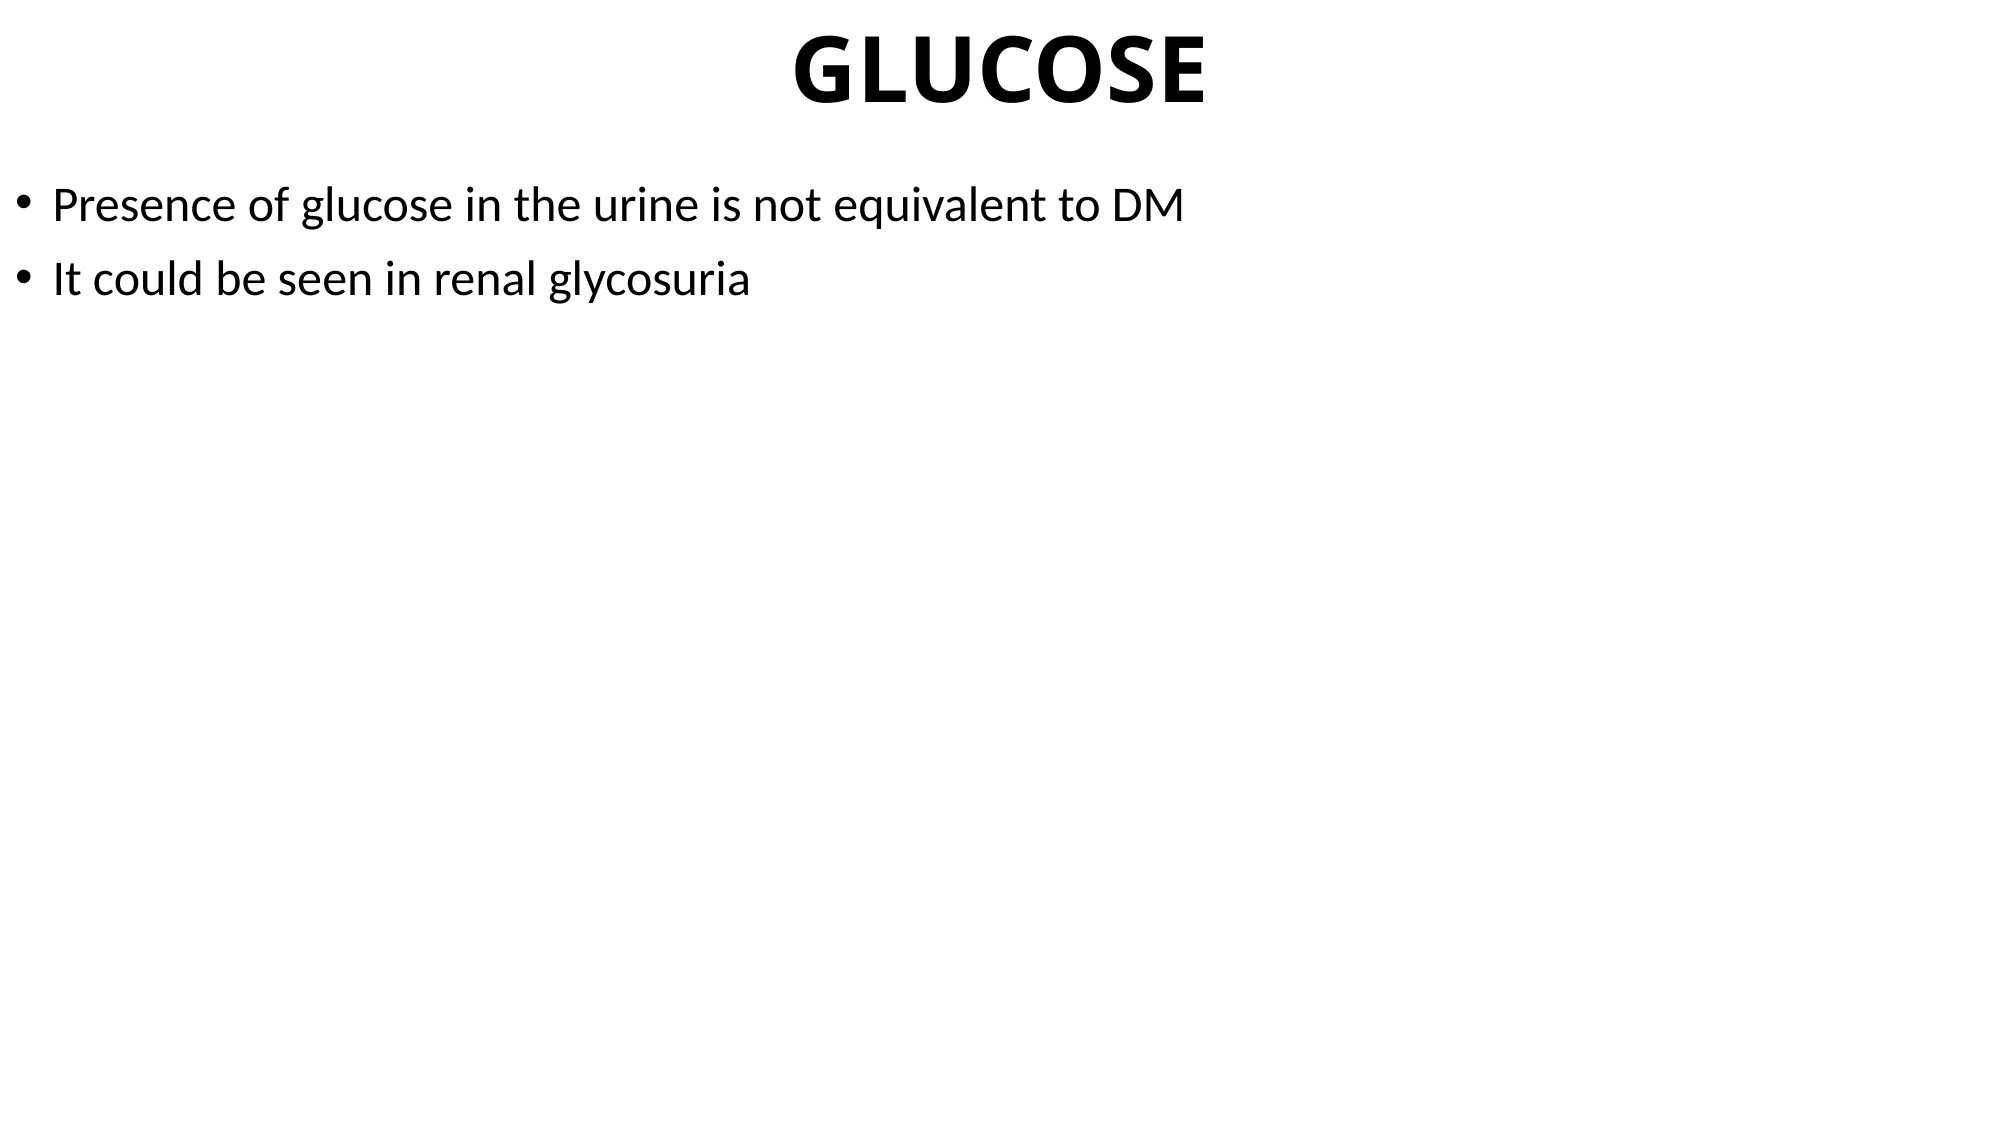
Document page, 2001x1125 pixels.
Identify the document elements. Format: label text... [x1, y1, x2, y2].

title GLUCOSE [0, 0, 2000, 146]
list Presence of glucose in the urine is not equivalent to DM It could be seen in renal glycosuria [0, 170, 2000, 1125]
